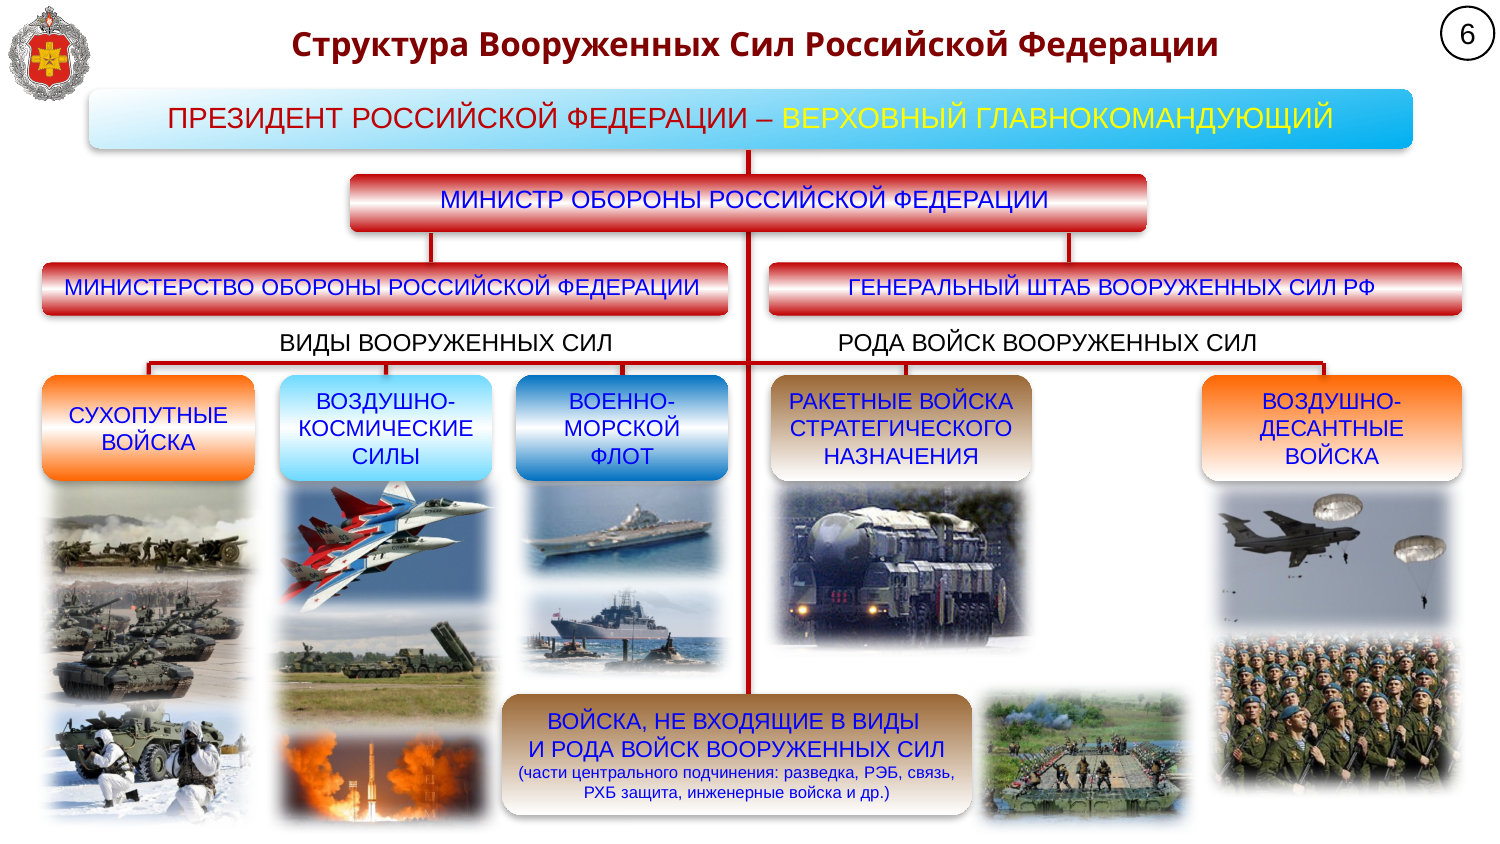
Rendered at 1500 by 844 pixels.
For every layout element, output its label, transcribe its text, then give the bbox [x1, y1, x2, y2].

text_box Структура Вооруженных Сил Российской Федерации [135, 23, 1377, 71]
text_box РАКЕТНЫЕ ВОЙСКА СТРАТЕГИЧЕСКОГО НАЗНАЧЕНИЯ [771, 374, 1032, 467]
text_box ВОЙСКА, НЕ ВХОДЯЩИЕ В ВИДЫ И РОДА ВОЙСК ВООРУЖЕННЫХ СИЛ (части центрального подчинения: разведка, РЭБ, связь, РХБ защита, инженерные войска и др.) [506, 693, 962, 816]
text_box ПРЕЗИДЕНТ РОССИЙСКОЙ ФЕДЕРАЦИИ – ВЕРХОВНЫЙ ГЛАВНОКОМАНДУЮЩИЙ [89, 89, 1413, 149]
text_box МИНИСТЕРСТВО ОБОРОНЫ РОССИЙСКОЙ ФЕДЕРАЦИИ [42, 262, 729, 316]
picture [762, 468, 1039, 659]
picture [512, 457, 736, 682]
text_box ВОЗДУШНО-ДЕСАНТНЫЕ ВОЙСКА [1201, 374, 1463, 468]
picture [967, 680, 1200, 836]
text_box МИНИСТР ОБОРОНЫ РОССИЙСКОЙ ФЕДЕРАЦИИ [752, 173, 1148, 233]
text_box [7, 5, 91, 102]
text_box ГЕНЕРАЛЬНЫЙ ШТАБ ВООРУЖЕННЫХ СИЛ РФ [768, 262, 1463, 316]
text_box СУХОПУТНЫЕ ВОЙСКА [42, 374, 255, 420]
text_box ВИДЫ ВООРУЖЕННЫХ СИЛ [148, 327, 744, 357]
picture [1201, 470, 1468, 801]
text_box МИНИСТР ОБОРОНЫ РОССИЙСКОЙ ФЕДЕРАЦИИ [349, 173, 744, 233]
text_box ВОЗДУШНО-КОСМИЧЕСКИЕ СИЛЫ [279, 374, 493, 463]
text_box РОДА ВОЙСК ВООРУЖЕННЫХ СИЛ [771, 327, 1324, 357]
text_box ВОЕННО-МОРСКОЙ ФЛОТ [515, 374, 729, 455]
picture [35, 421, 506, 835]
slide_number 6 [1439, 4, 1497, 62]
